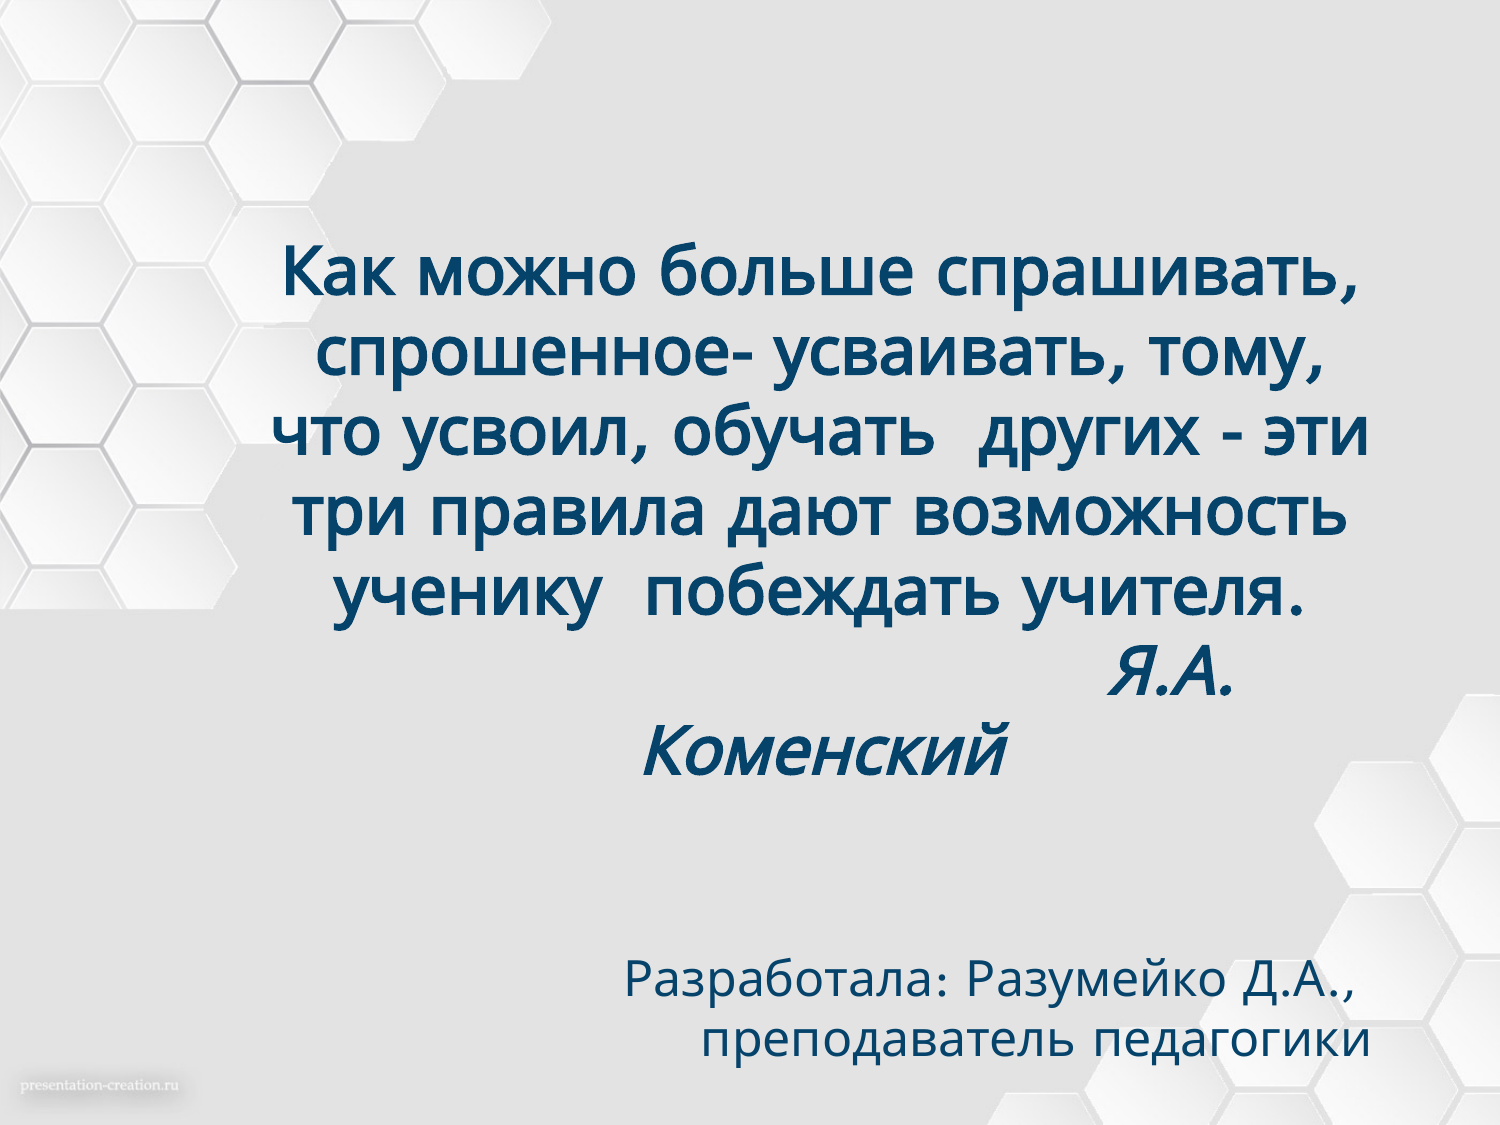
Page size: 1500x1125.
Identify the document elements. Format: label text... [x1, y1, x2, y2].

picture [0, 0, 1500, 1125]
text_box Как можно больше спрашивать, спрошенное- усваивать, тому, что усвоил, обучать других - эти три правила дают возможность ученику побеждать учителя. Я.А. Коменский Разработала: Разумейко Д.А., преподаватель педагогики [253, 219, 1388, 1075]
